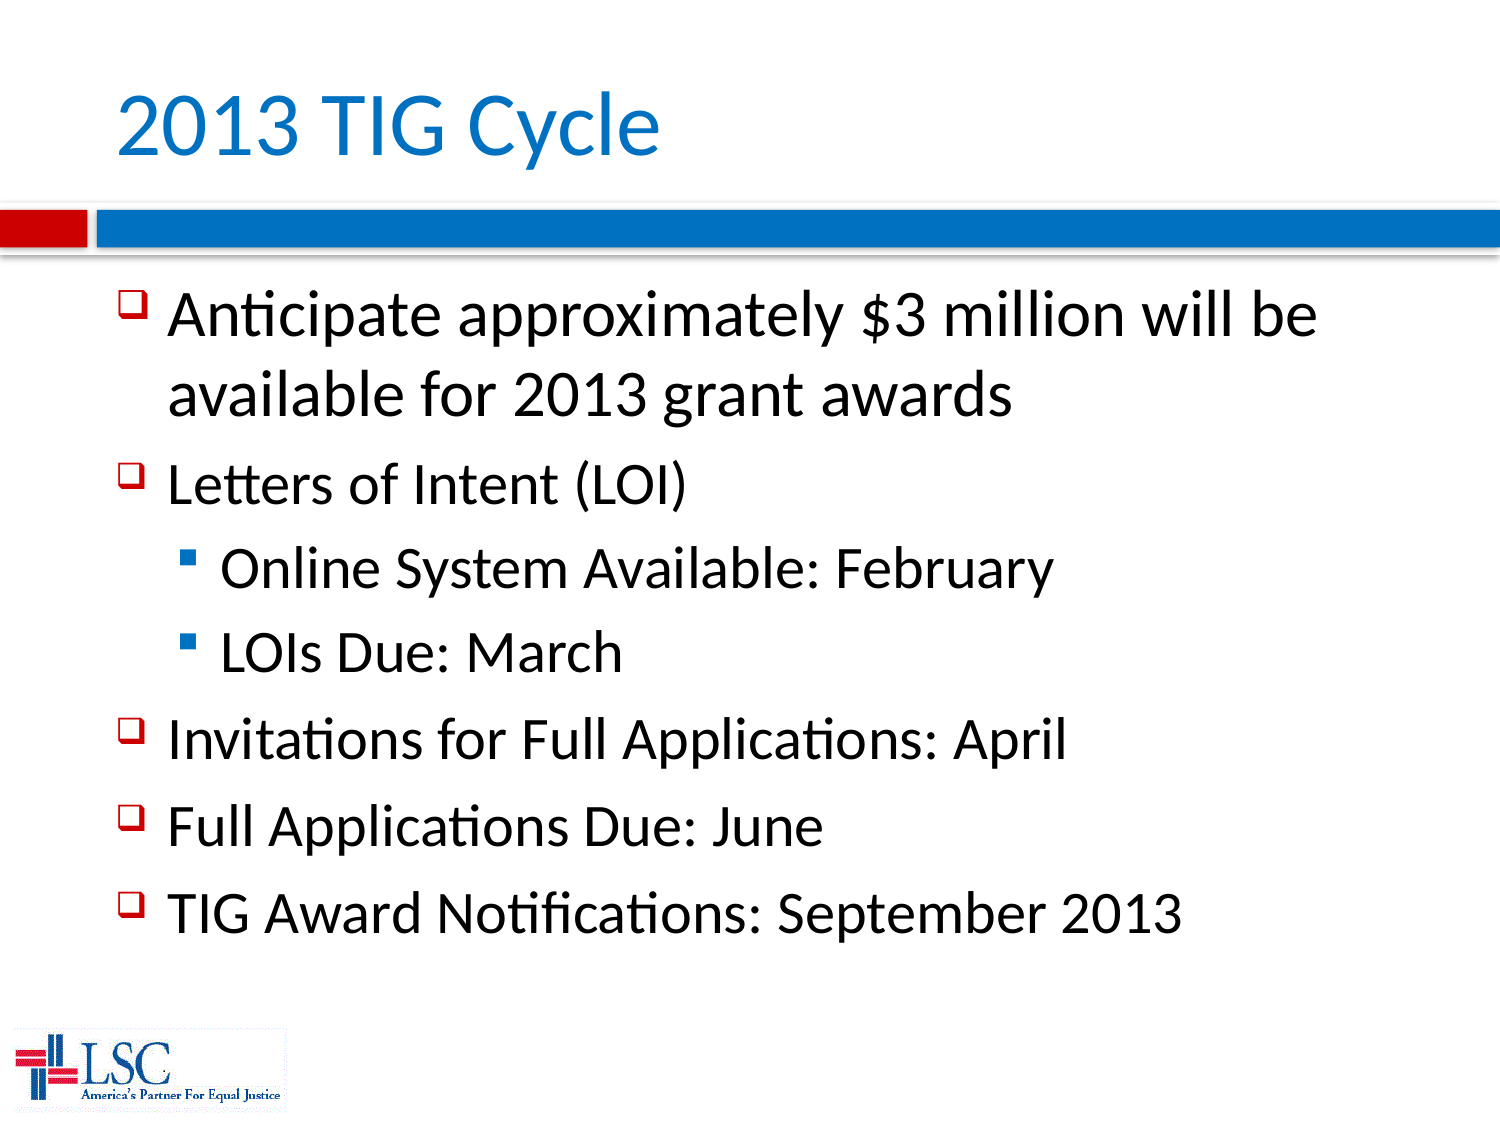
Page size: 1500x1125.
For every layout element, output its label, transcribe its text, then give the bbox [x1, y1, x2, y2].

picture [12, 1025, 288, 1113]
list Anticipate approximately $3 million will be available for 2013 grant awards Letters of Intent (LOI) Online System Available: February LOIs Due: March Invitations for Full Applications: April Full Applications Due: June TIG Award Notifications: September 2013 [100, 262, 1438, 1000]
title 2013 TIG Cycle [100, 37, 1438, 200]
